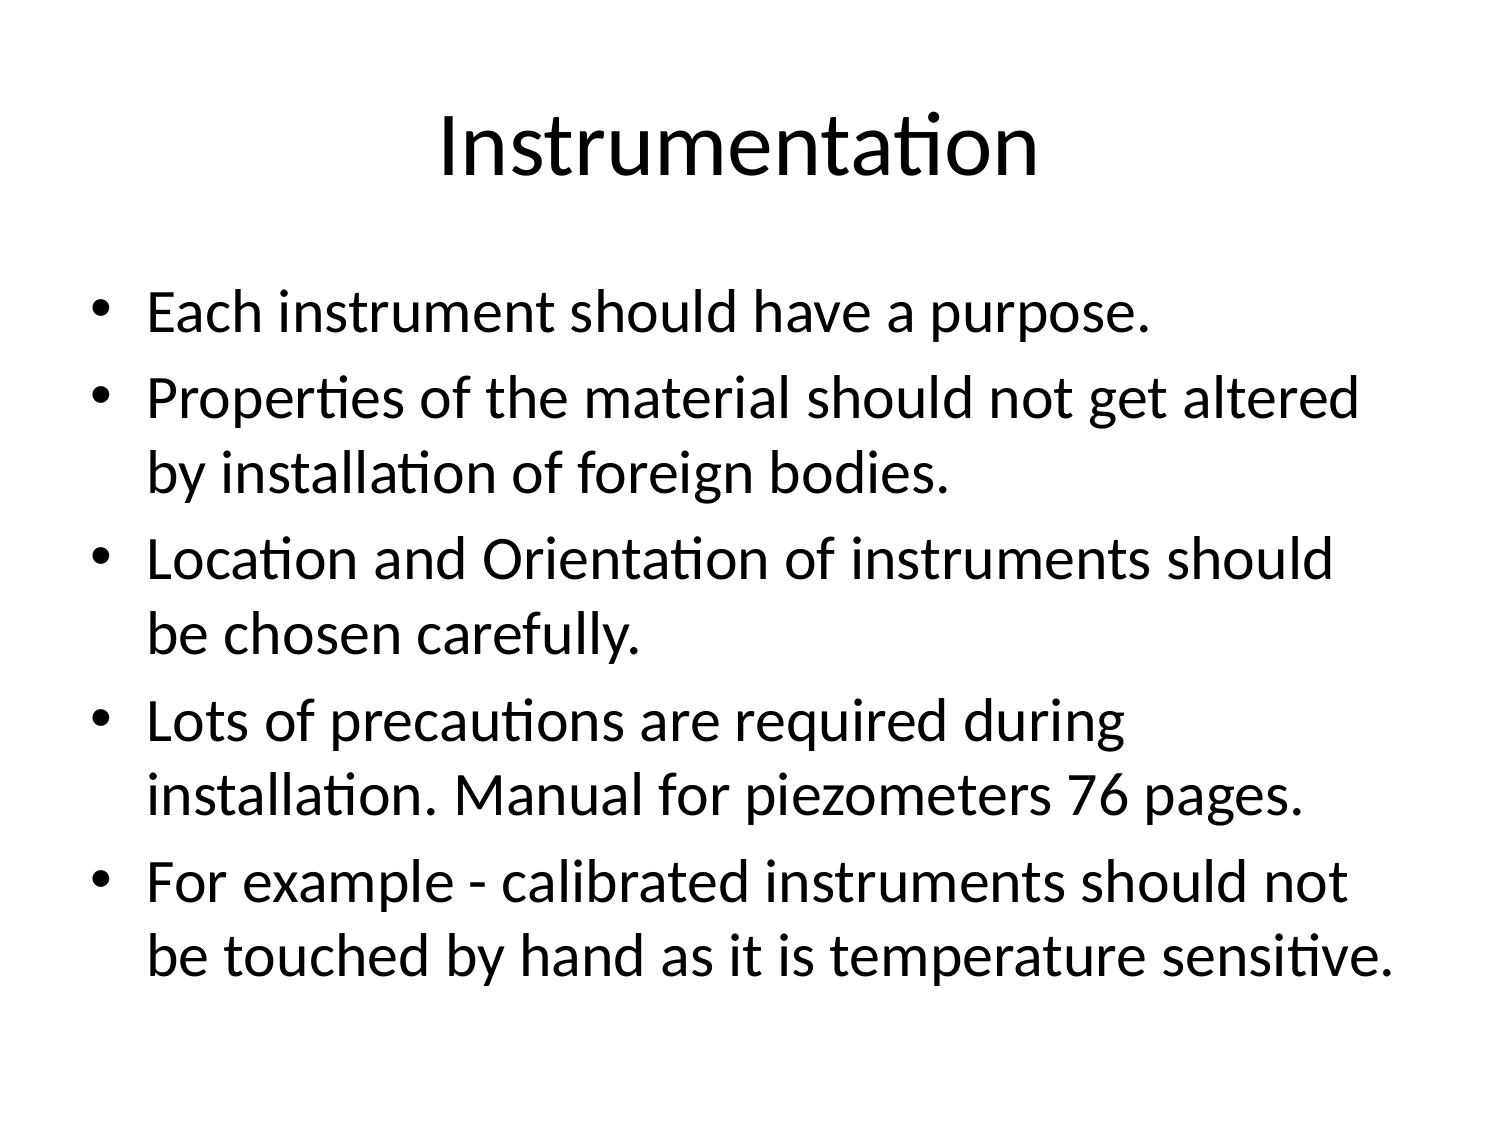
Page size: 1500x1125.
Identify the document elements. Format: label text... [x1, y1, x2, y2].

title Instrumentation [75, 45, 1425, 233]
list Each instrument should have a purpose. Properties of the material should not get altered by installation of foreign bodies. Location and Orientation of instruments should be chosen carefully. Lots of precautions are required during installation. Manual for piezometers 76 pages. For example - calibrated instruments should not be touched by hand as it is temperature sensitive. [75, 262, 1425, 1005]
